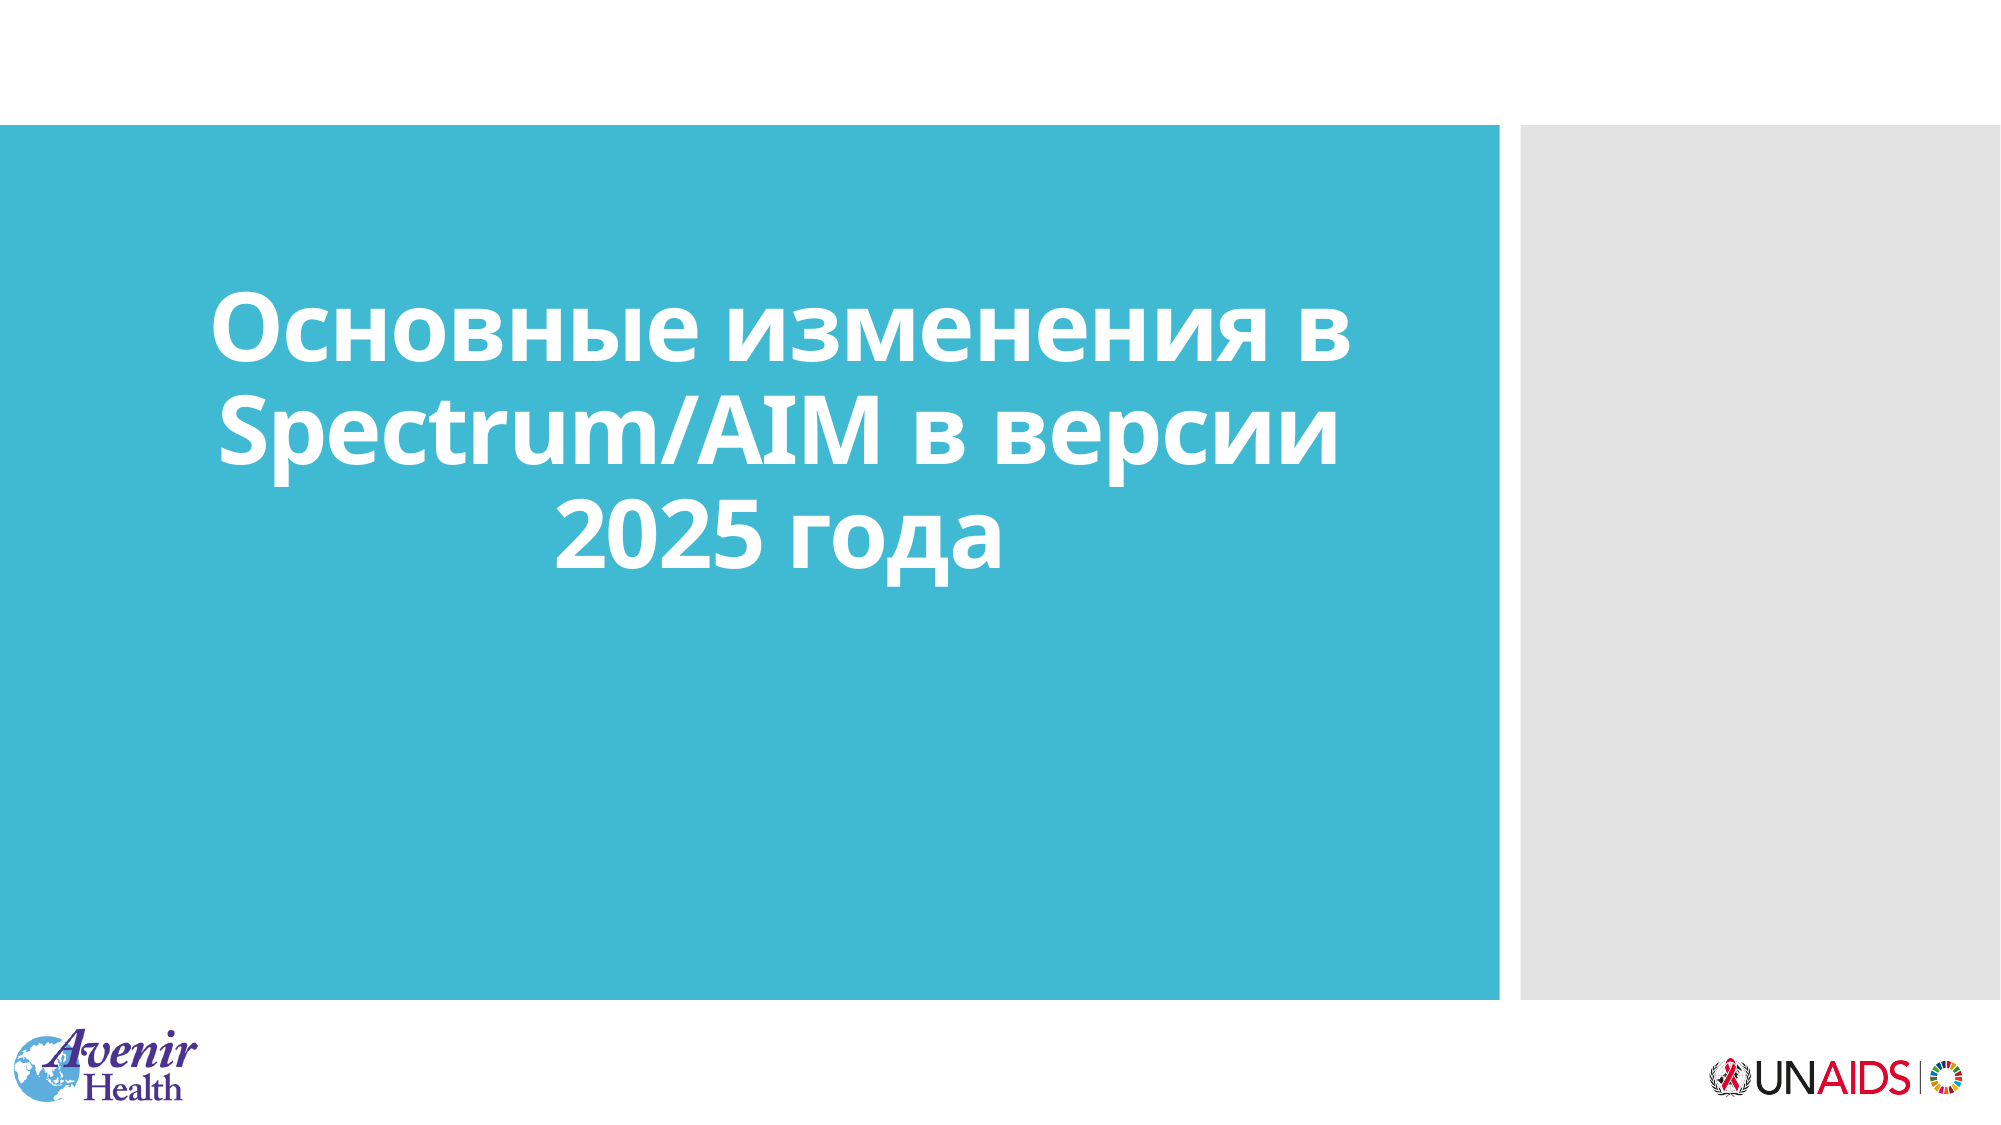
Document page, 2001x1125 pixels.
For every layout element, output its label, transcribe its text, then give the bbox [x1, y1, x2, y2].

picture [11, 1027, 202, 1103]
picture [1709, 1058, 1963, 1097]
title Основные изменения в Spectrum/AIM в версии 2025 года [180, 266, 1381, 597]
